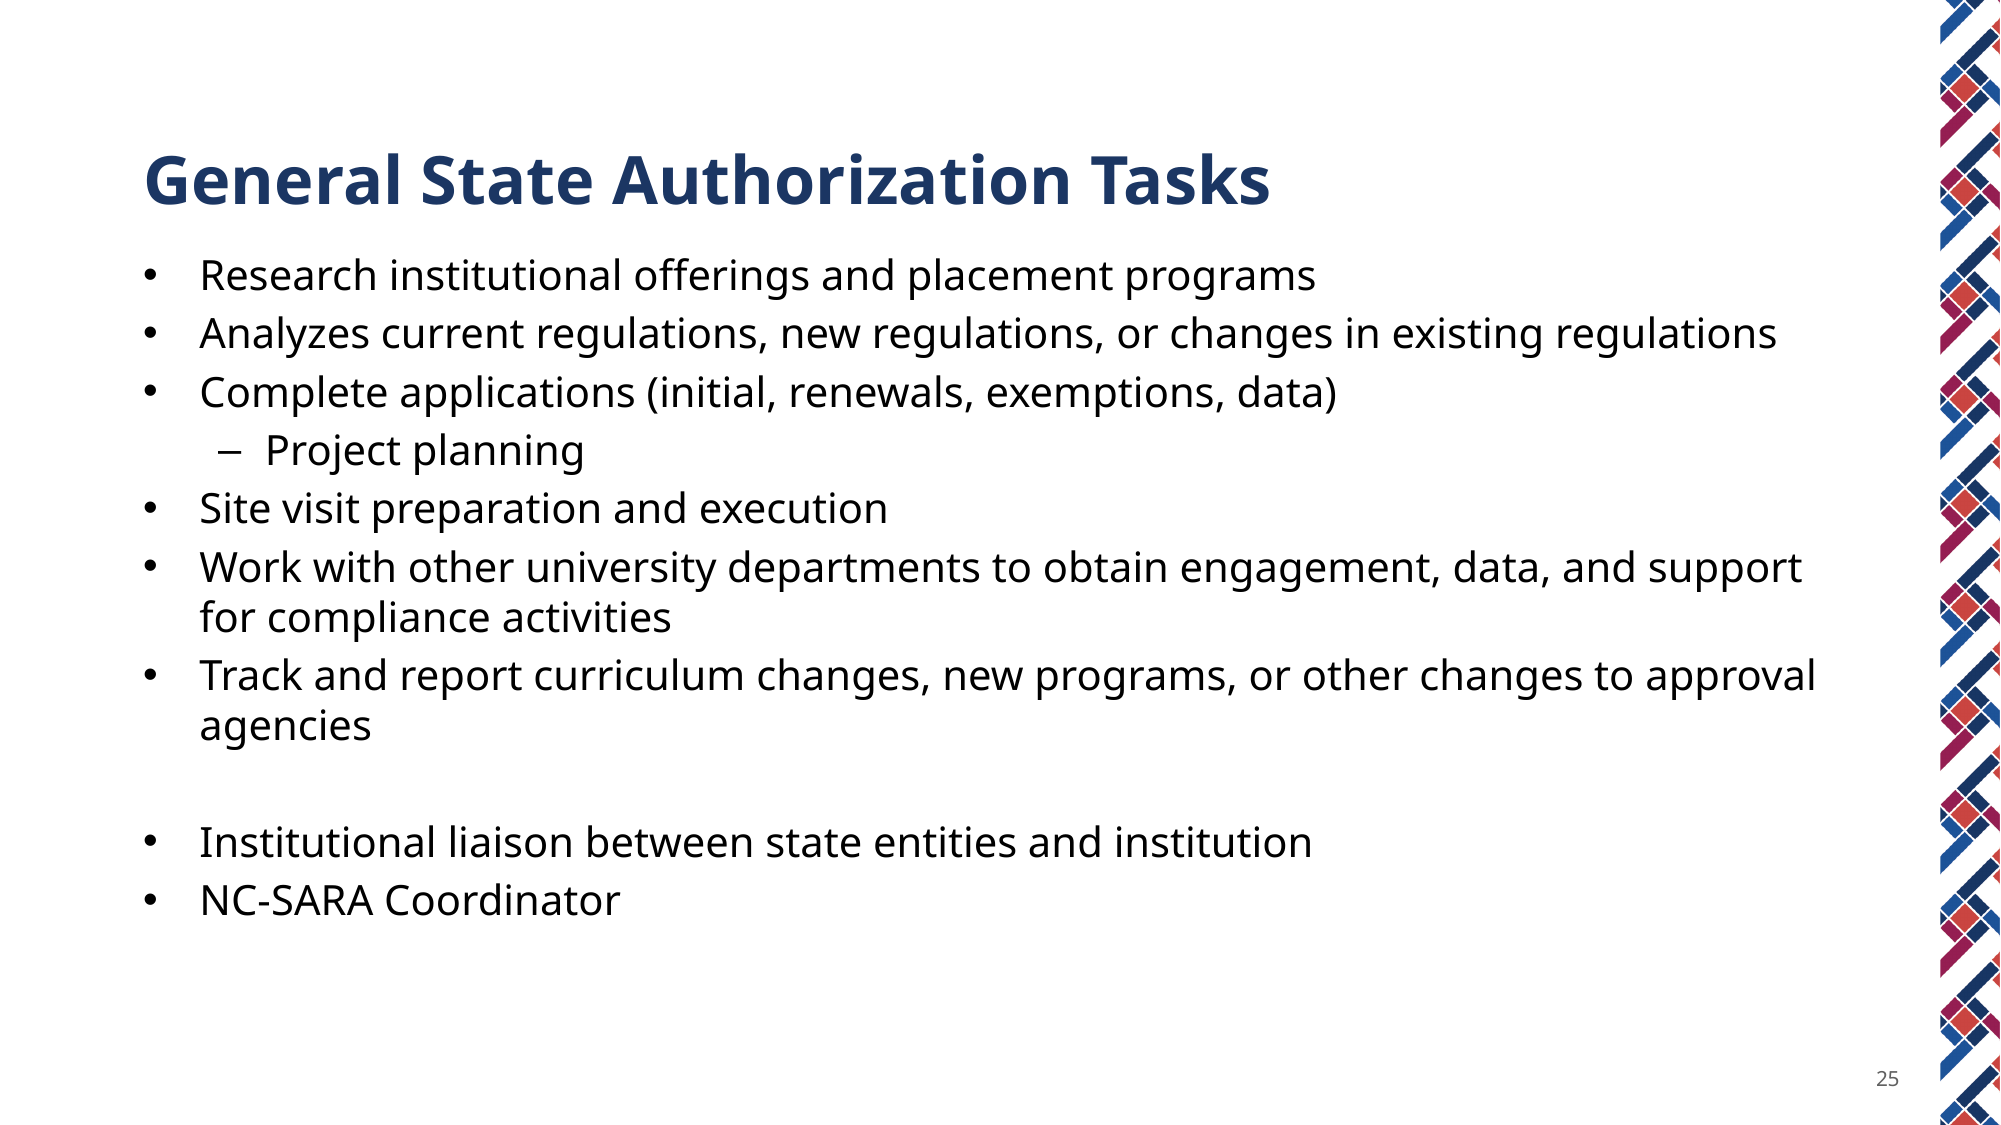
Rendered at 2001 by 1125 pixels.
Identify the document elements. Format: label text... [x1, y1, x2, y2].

picture [1940, 0, 2001, 1125]
list Research institutional offerings and placement programs Analyzes current regulations, new regulations, or changes in existing regulations Complete applications (initial, renewals, exemptions, data) Project planning Site visit preparation and execution Work with other university departments to obtain engagement, data, and support for compliance activities Track and report curriculum changes, new programs, or other changes to approval agencies Institutional liaison between state entities and institution NC-SARA Coordinator [128, 241, 1884, 1037]
list General State Authorization Tasks [128, 140, 1884, 233]
